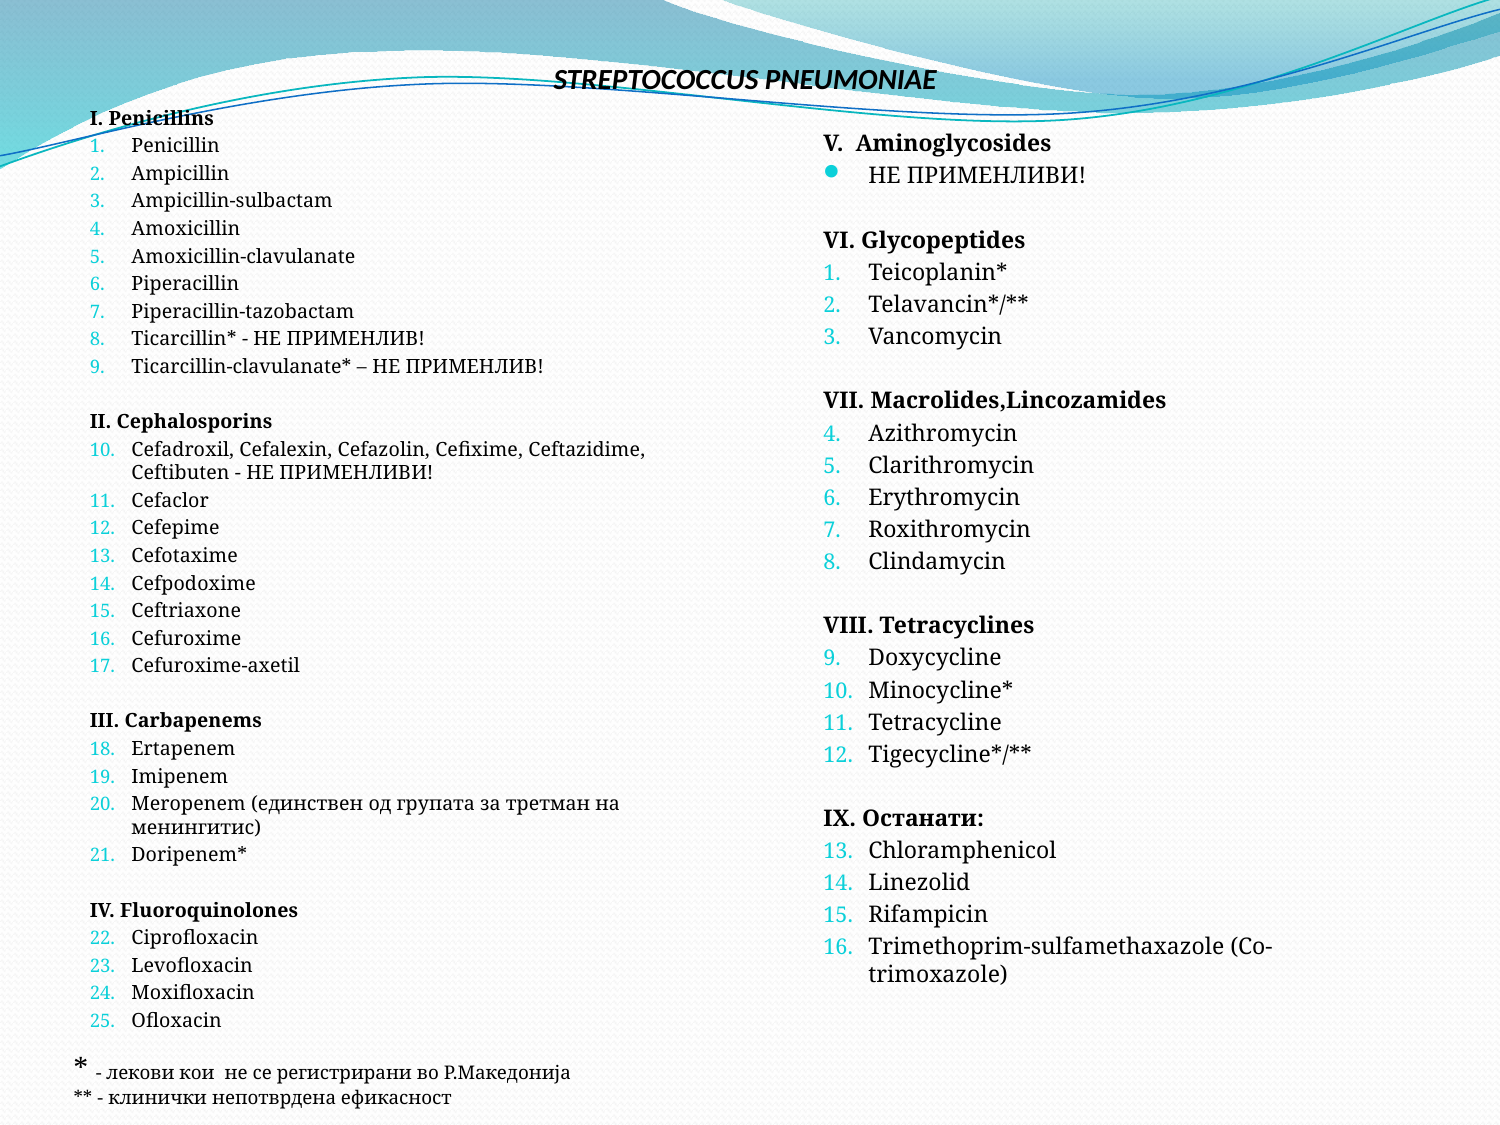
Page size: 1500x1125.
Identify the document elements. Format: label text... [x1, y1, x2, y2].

list I. Penicillins Penicillin Ampicillin Ampicillin-sulbactam Amoxicillin Amoxicillin-clavulanate Piperacillin Piperacillin-tazobactam Ticarcillin* - НЕ ПРИМЕНЛИВ! Ticarcillin-clavulanate* – НЕ ПРИМЕНЛИВ! II. Cephalosporins Cefadroxil, Cefalexin, Cefazolin, Cefixime, Ceftazidime, Ceftibuten - НЕ ПРИМЕНЛИВИ! Cefaclor Cefepime Cefotaxime Cefpodoxime Ceftriaxone Cefuroxime Cefuroxime-axetil III. Carbapenems Ertapenem Imipenem Meropenem (единствен од групата за третман на менингитис) Doripenem* IV. Fluoroquinolones Ciprofloxacin Levofloxacin Moxifloxacin Ofloxacin [75, 105, 738, 1007]
list V. Aminoglycosides НЕ ПРИМЕНЛИВИ! VI. Glycopeptides Teicoplanin* Telavancin*/** Vancomycin VII. Macrolides,Lincozamides Azithromycin Clarithromycin Erythromycin Roxithromycin Clindamycin VIII. Tetracyclines Doxycycline Minocycline* Tetracycline Tigecycline*/** IX. Останати: Chloramphenicol Linezolid Rifampicin Trimethoprim-sulfamethaxazole (Co-trimoxazole) [808, 128, 1425, 1055]
text_box [35, 1007, 1386, 1080]
title STREPTOCOCCUS PNEUMONIAE [70, 23, 1421, 96]
text_box * - лекови кои не се регистрирани во Р.Македонија ** - клинички непотврдена ефикасност [58, 1042, 1409, 1125]
